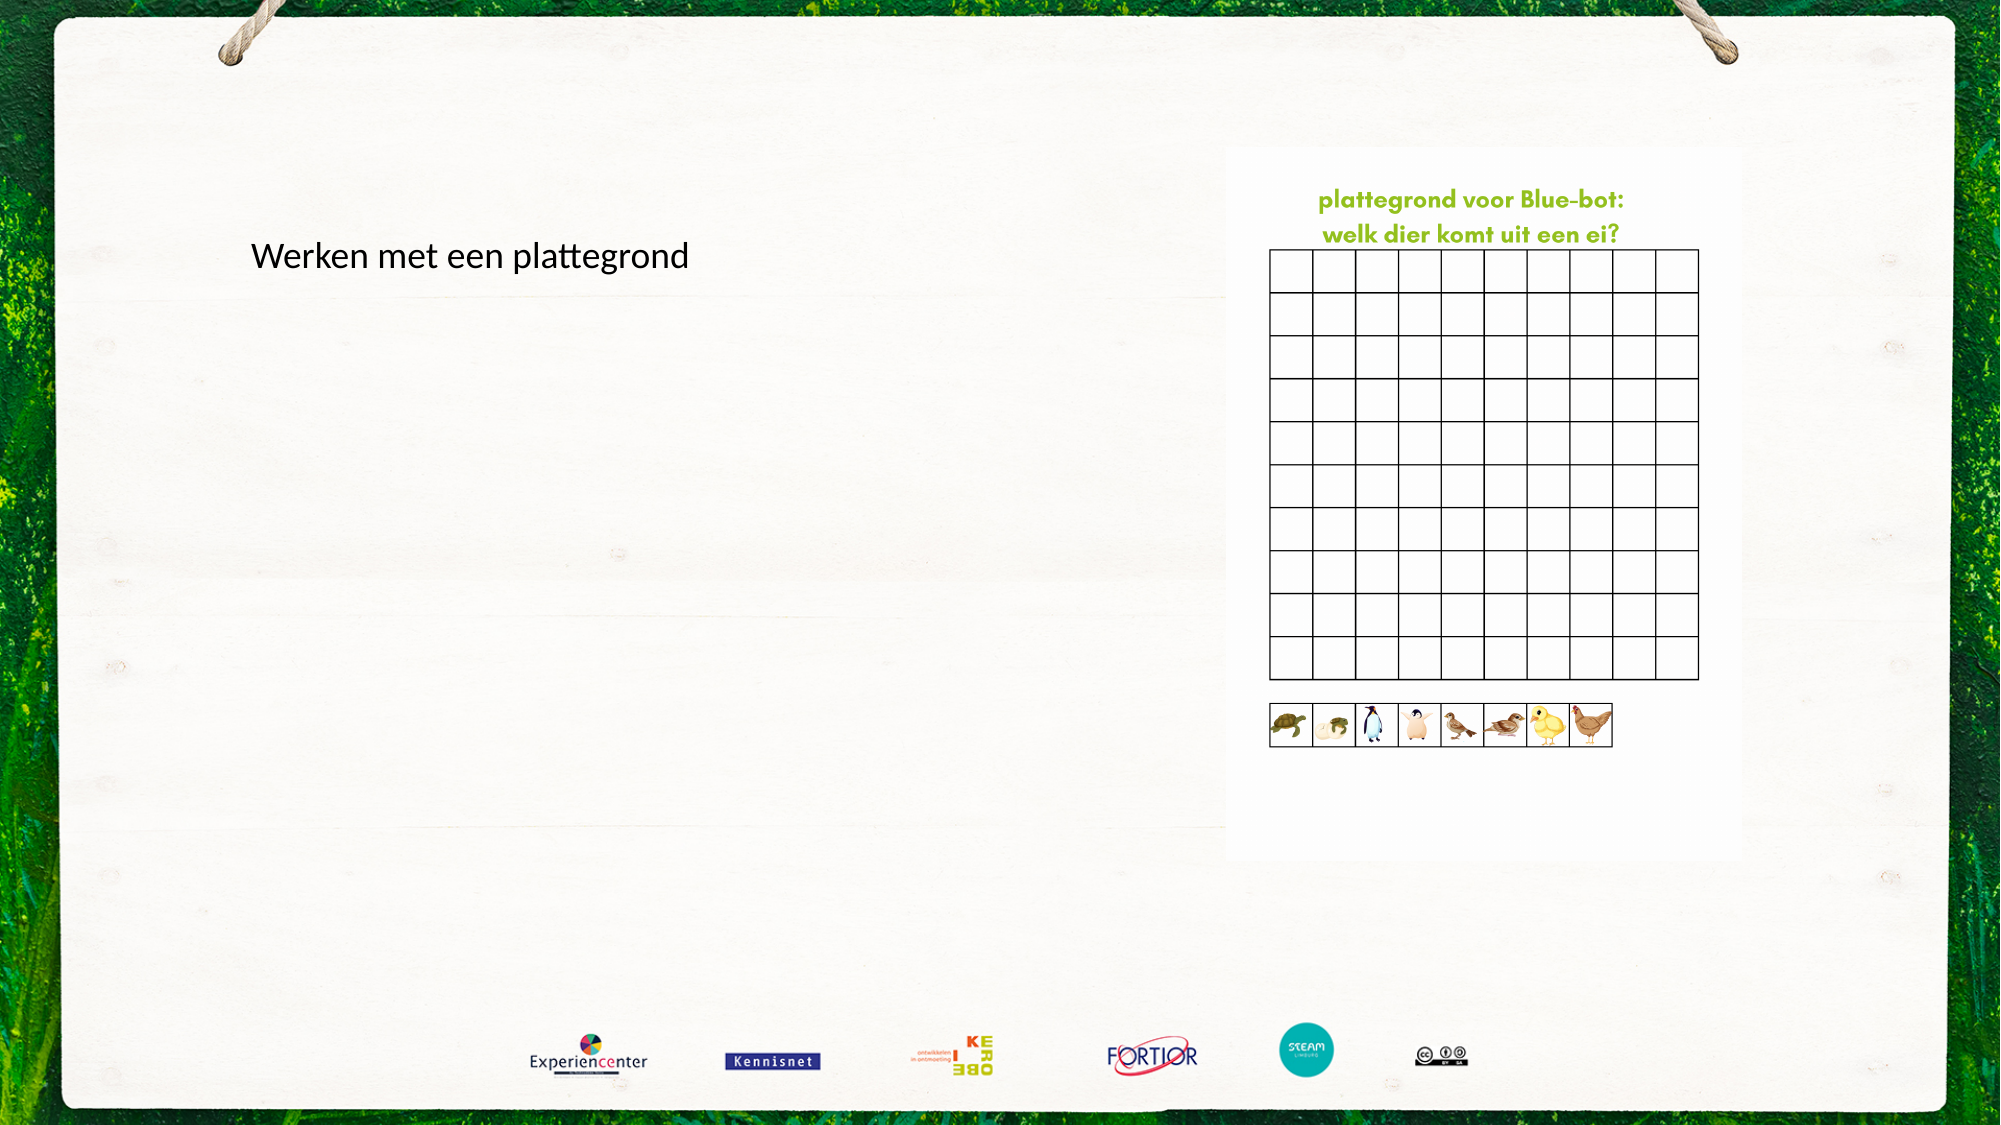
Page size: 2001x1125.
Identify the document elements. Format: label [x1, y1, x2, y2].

picture [1226, 147, 1742, 861]
list [0, 0, 2000, 1125]
